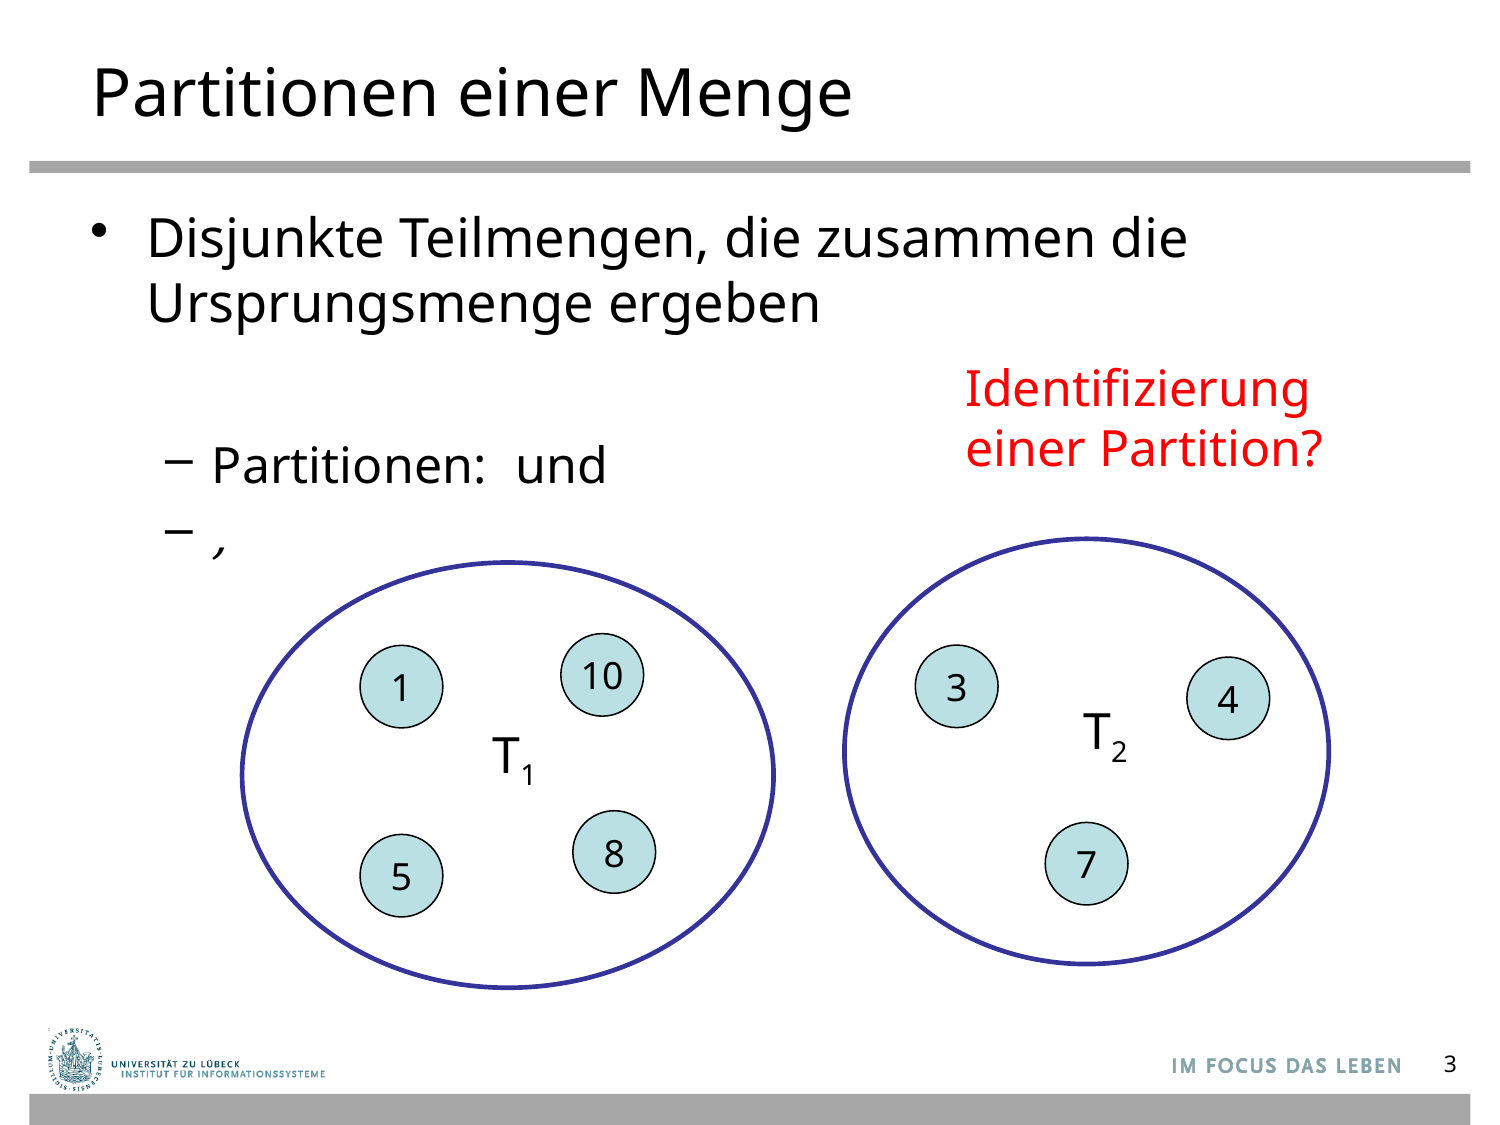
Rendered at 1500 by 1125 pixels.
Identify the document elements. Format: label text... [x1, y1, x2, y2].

title Partitionen einer Menge [76, 42, 1427, 126]
picture [1173, 1058, 1306, 1073]
text_box T2 [1068, 692, 1143, 776]
text_box [242, 562, 774, 988]
text_box 3 [1306, 1049, 1473, 1083]
text_box [844, 538, 1329, 965]
text_box T1 [477, 715, 552, 799]
text_box Identifizierung einer Partition? [950, 349, 1339, 485]
